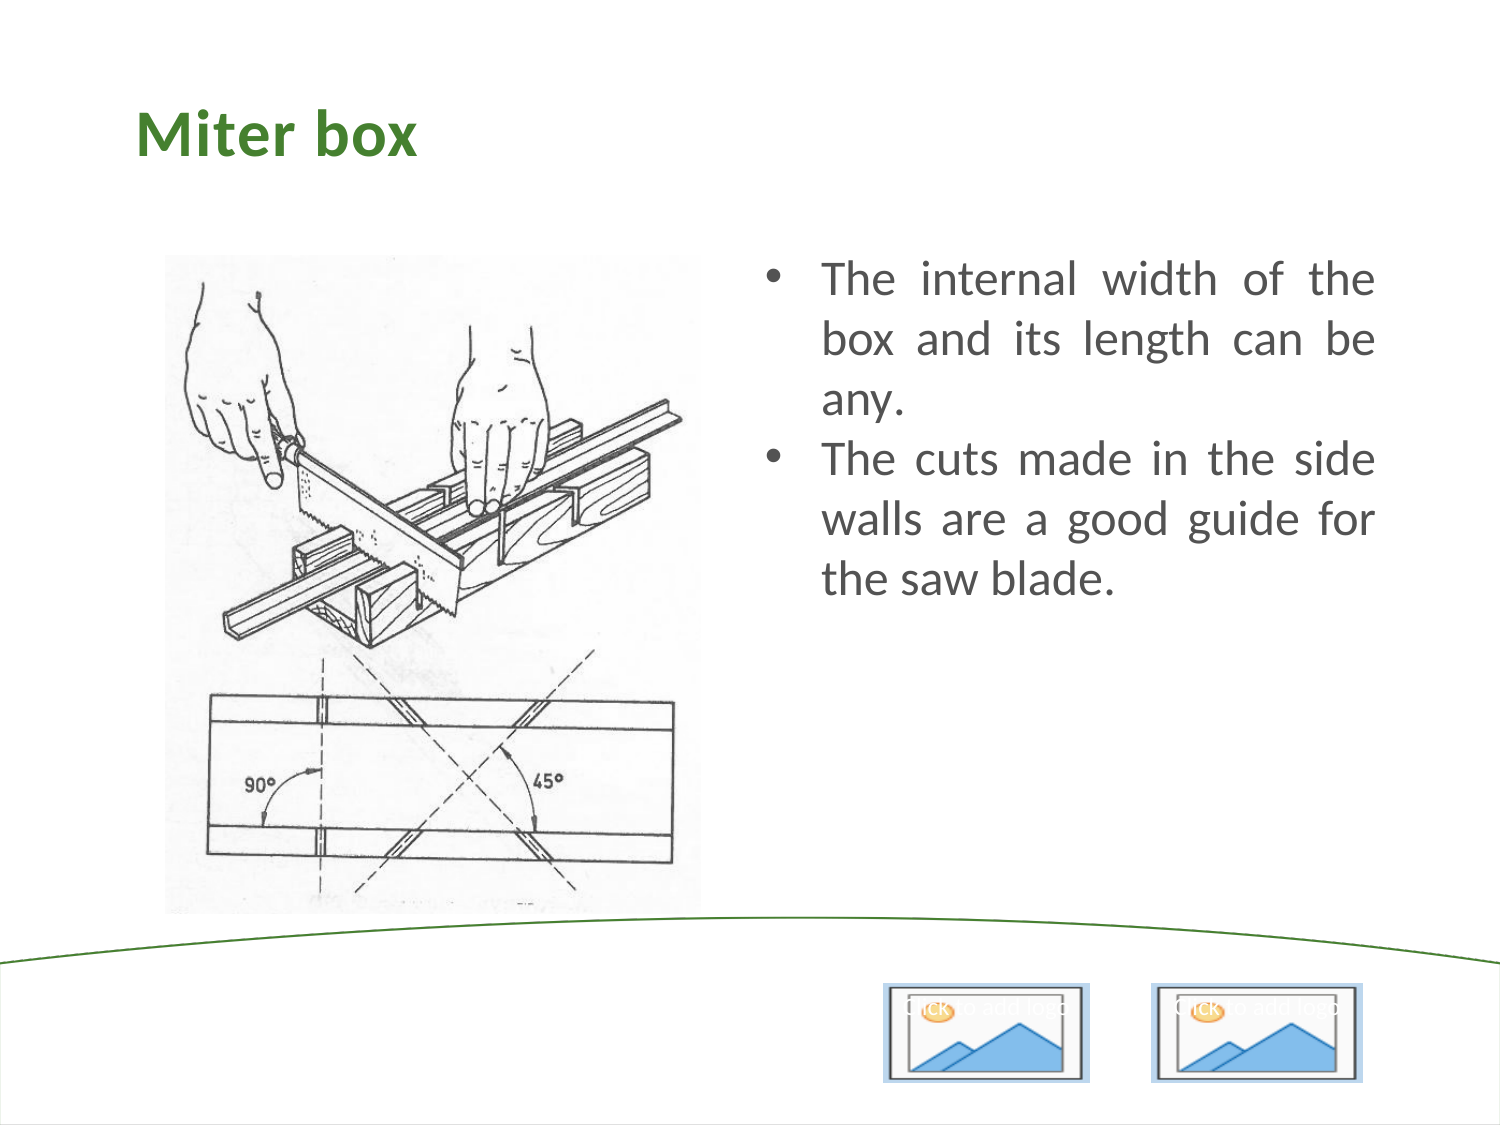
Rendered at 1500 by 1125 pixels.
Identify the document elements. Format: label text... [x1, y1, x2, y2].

list The internal width of the box and its length can be any. The cuts made in the side walls are a good guide for the saw blade. [749, 237, 1392, 815]
list Miter box [120, 91, 1380, 167]
picture [0, 255, 1500, 1125]
